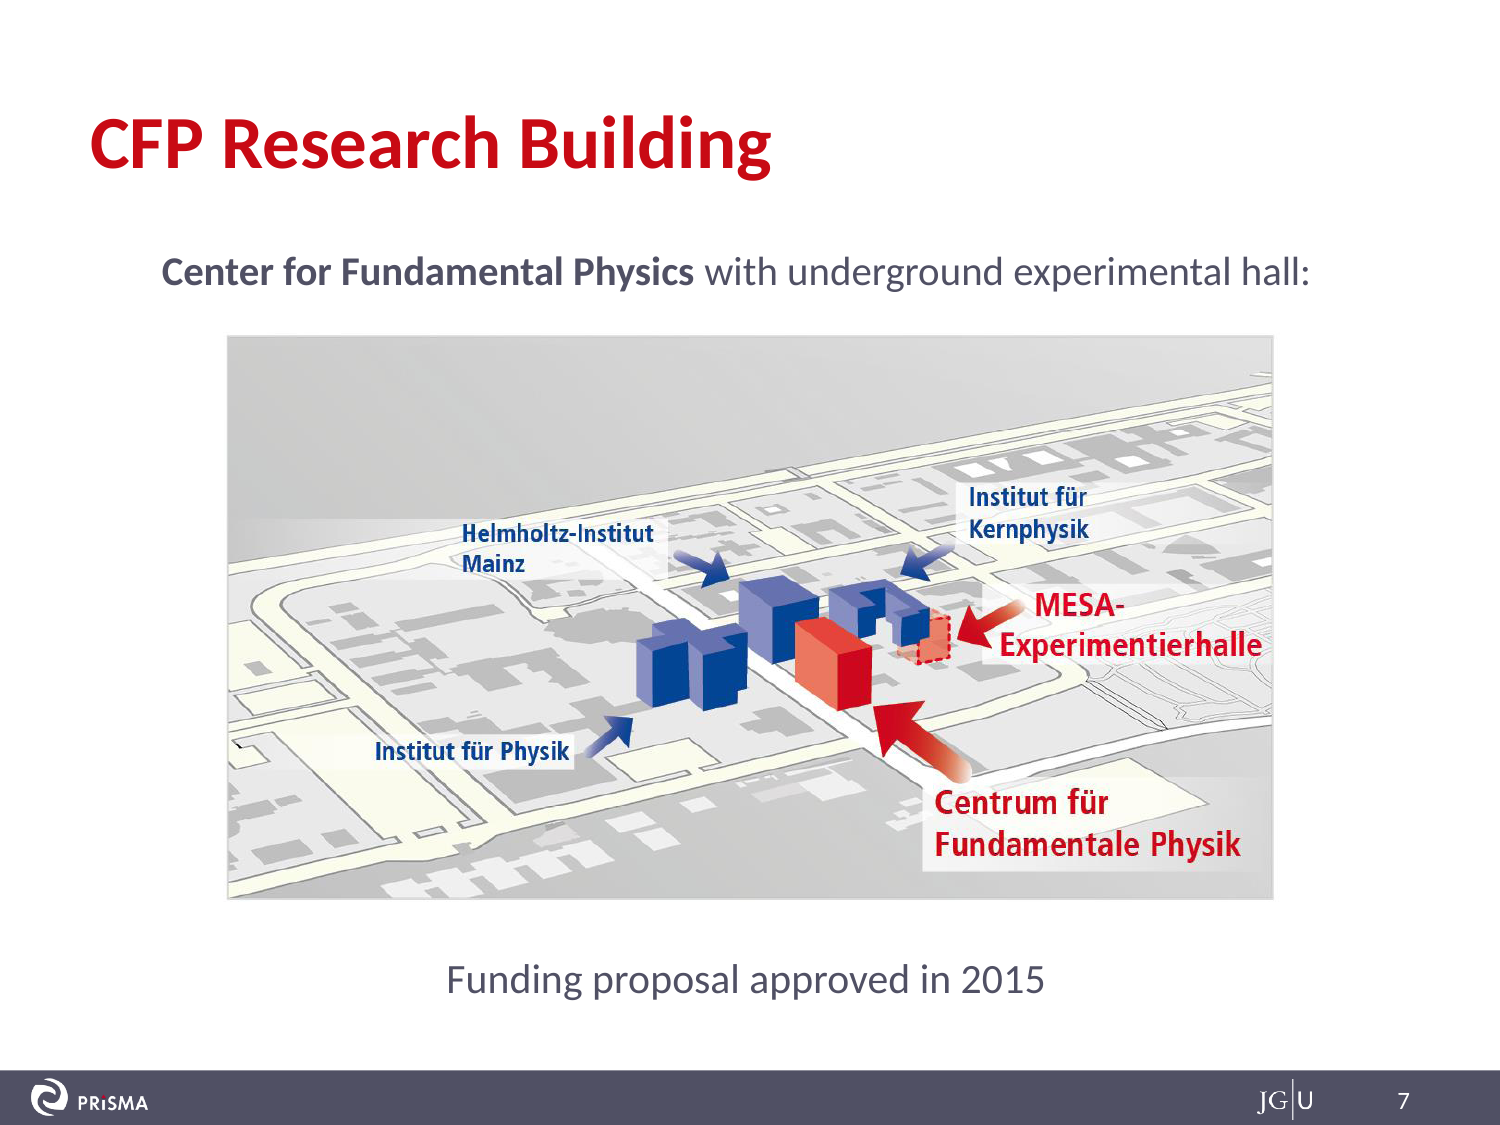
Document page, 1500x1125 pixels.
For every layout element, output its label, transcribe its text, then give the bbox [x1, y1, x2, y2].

picture [177, 294, 1324, 945]
text_box Funding proposal approved in 2015 [431, 953, 1070, 1020]
list Center for Fundamental Physics with underground experimental hall: [146, 237, 1355, 313]
picture [29, 1078, 148, 1116]
slide_number 7 [1328, 1069, 1425, 1125]
picture [1257, 1079, 1312, 1120]
title CFP Research Building [75, 45, 1425, 233]
